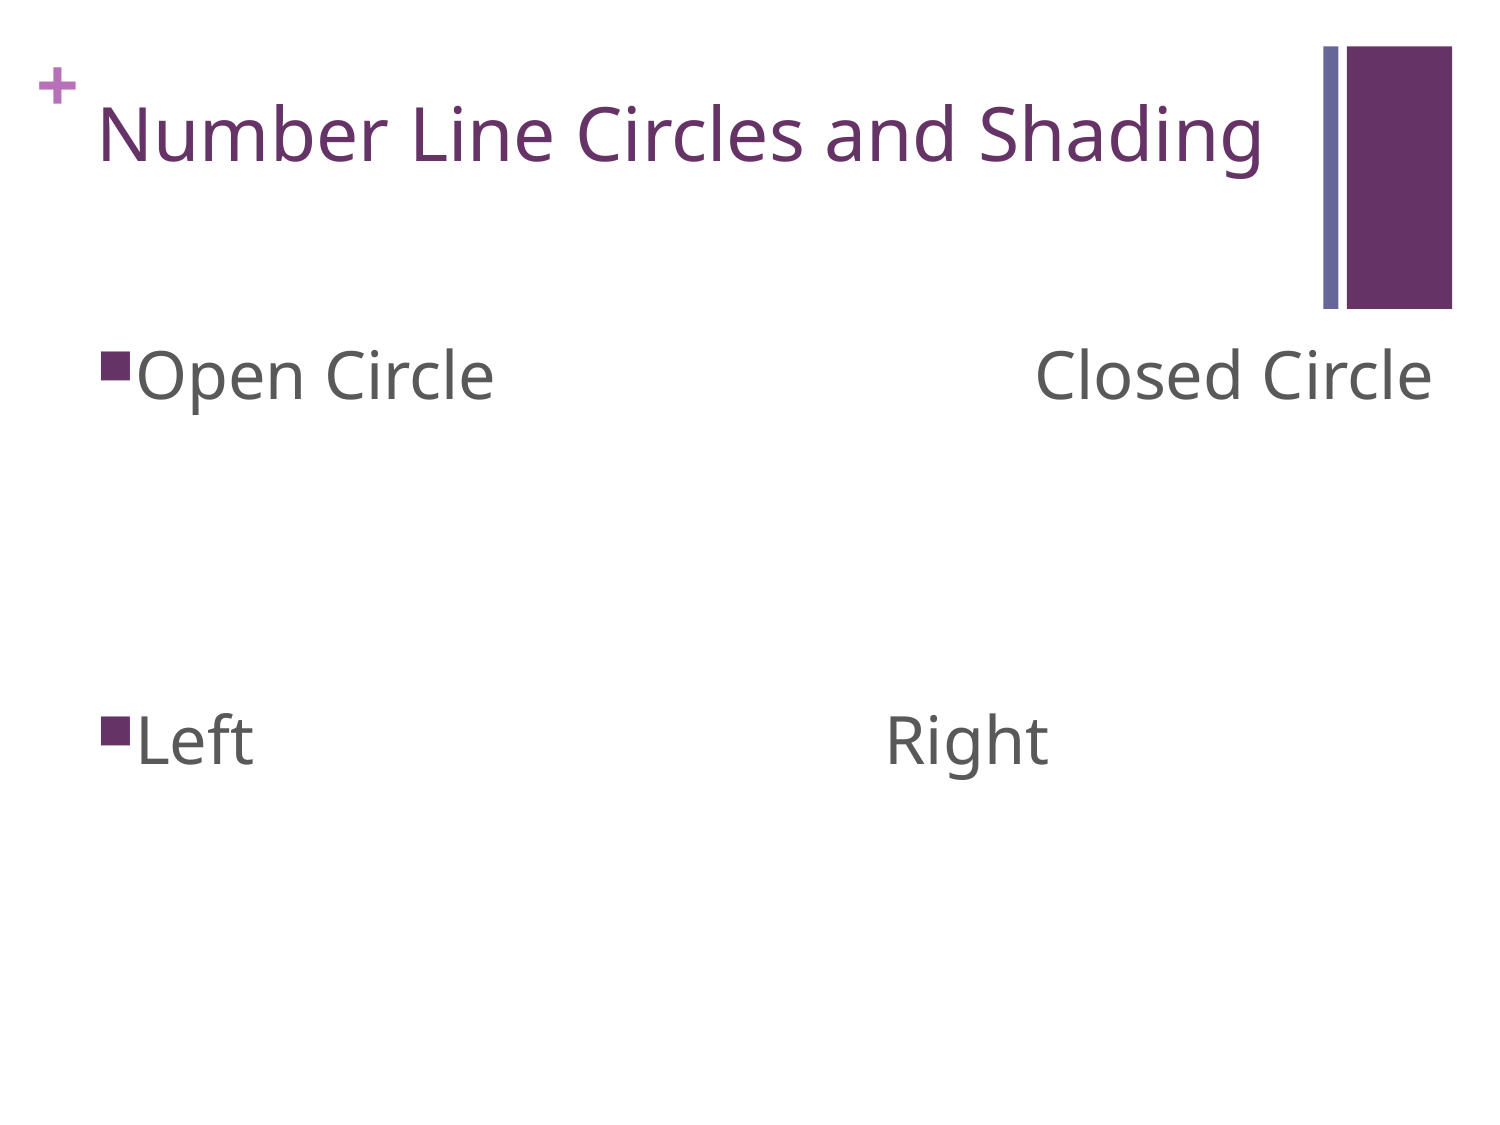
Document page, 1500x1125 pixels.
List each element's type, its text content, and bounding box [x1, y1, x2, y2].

list Open Circle Closed Circle Left Right [81, 324, 1481, 1005]
title Number Line Circles and Shading [81, 79, 1322, 263]
